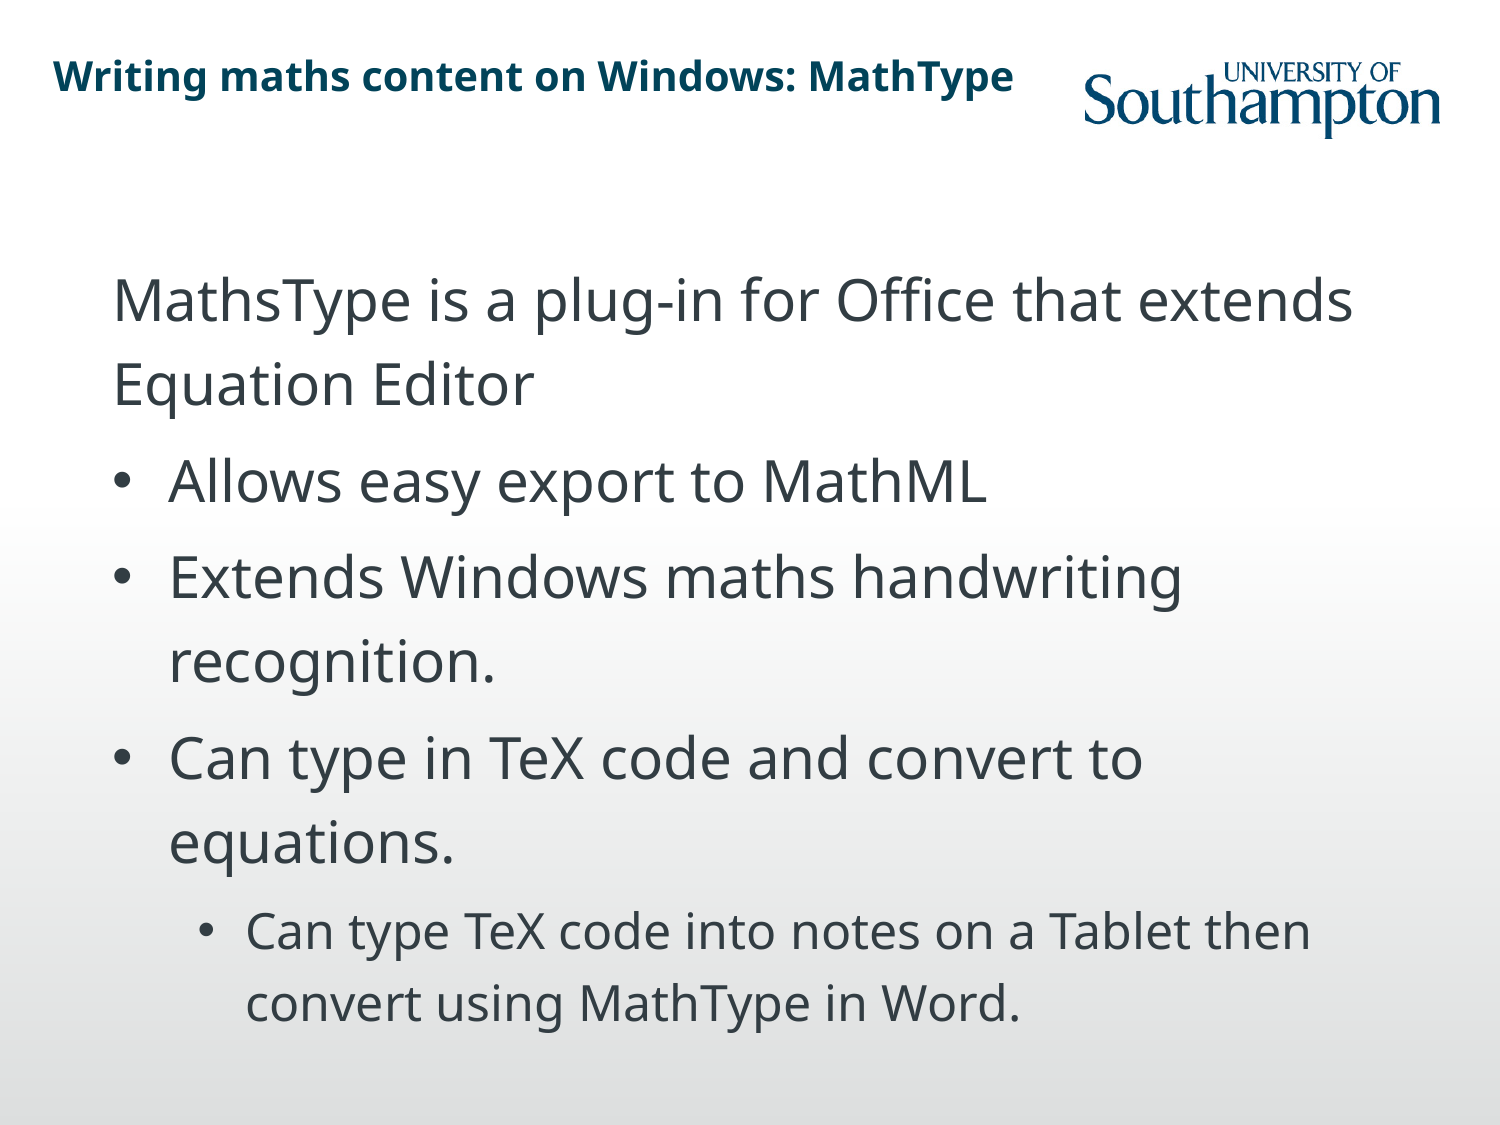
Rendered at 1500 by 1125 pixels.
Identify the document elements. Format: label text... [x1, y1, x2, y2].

title Writing maths content on Windows: MathType [53, 42, 1093, 150]
list MathsType is a plug-in for Office that extends Equation Editor Allows easy export to MathML Extends Windows maths handwriting recognition. Can type in TeX code and convert to equations. Can type TeX code into notes on a Tablet then convert using MathType in Word. [112, 242, 1400, 1039]
picture [1093, 62, 1440, 139]
